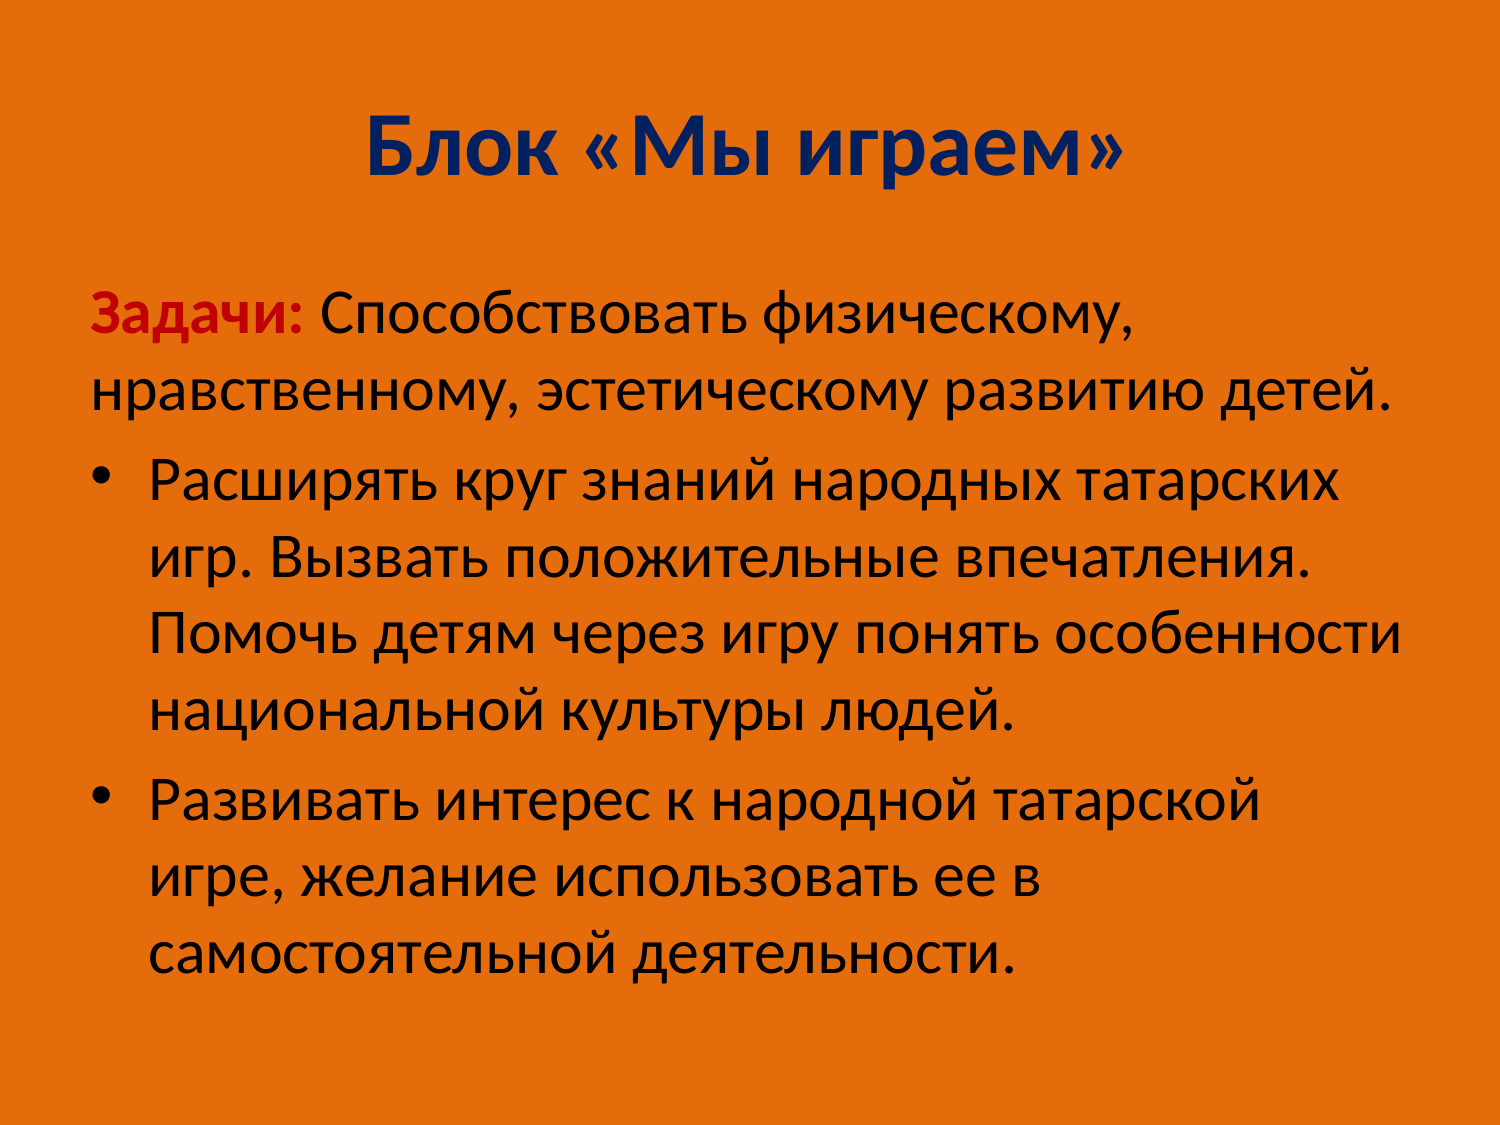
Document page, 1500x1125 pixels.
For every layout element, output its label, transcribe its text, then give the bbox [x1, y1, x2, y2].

title Блок «Мы играем» [74, 44, 1426, 233]
list Задачи: Способствовать физическому, нравственному, эстетическому развитию детей. Расширять круг знаний народных татарских игр. Вызвать положительные впечатления. Помочь детям через игру понять особенности национальной культуры людей. Развивать интерес к народной татарской игре, желание использовать ее в самостоятельной деятельности. [74, 262, 1426, 1006]
